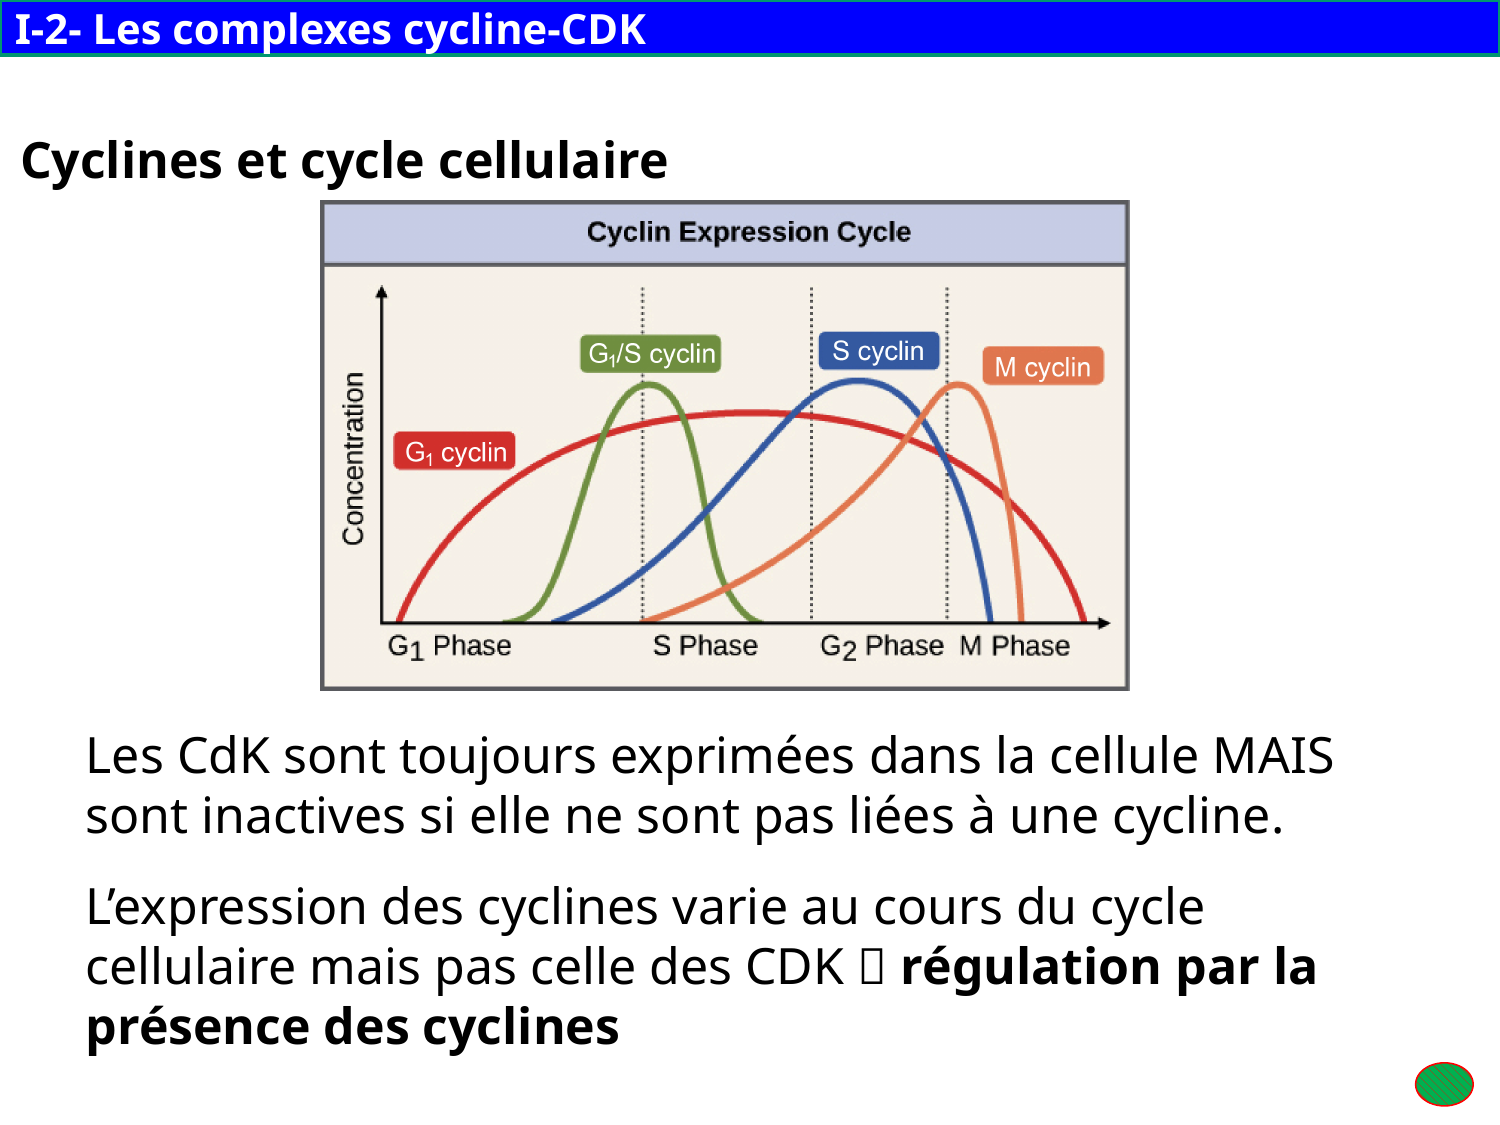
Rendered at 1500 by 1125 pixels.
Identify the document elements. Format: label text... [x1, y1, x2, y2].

picture [319, 200, 1130, 691]
text_box Les CdK sont toujours exprimées dans la cellule MAIS sont inactives si elle ne sont pas liées à une cycline. L’expression des cyclines varie au cours du cycle cellulaire mais pas celle des CDK  régulation par la présence des cyclines [70, 716, 1430, 1063]
text_box [1415, 1062, 1474, 1106]
text_box Cyclines et cycle cellulaire [5, 121, 684, 197]
text_box I-2- Les complexes cycline-CDK [0, 0, 1500, 57]
